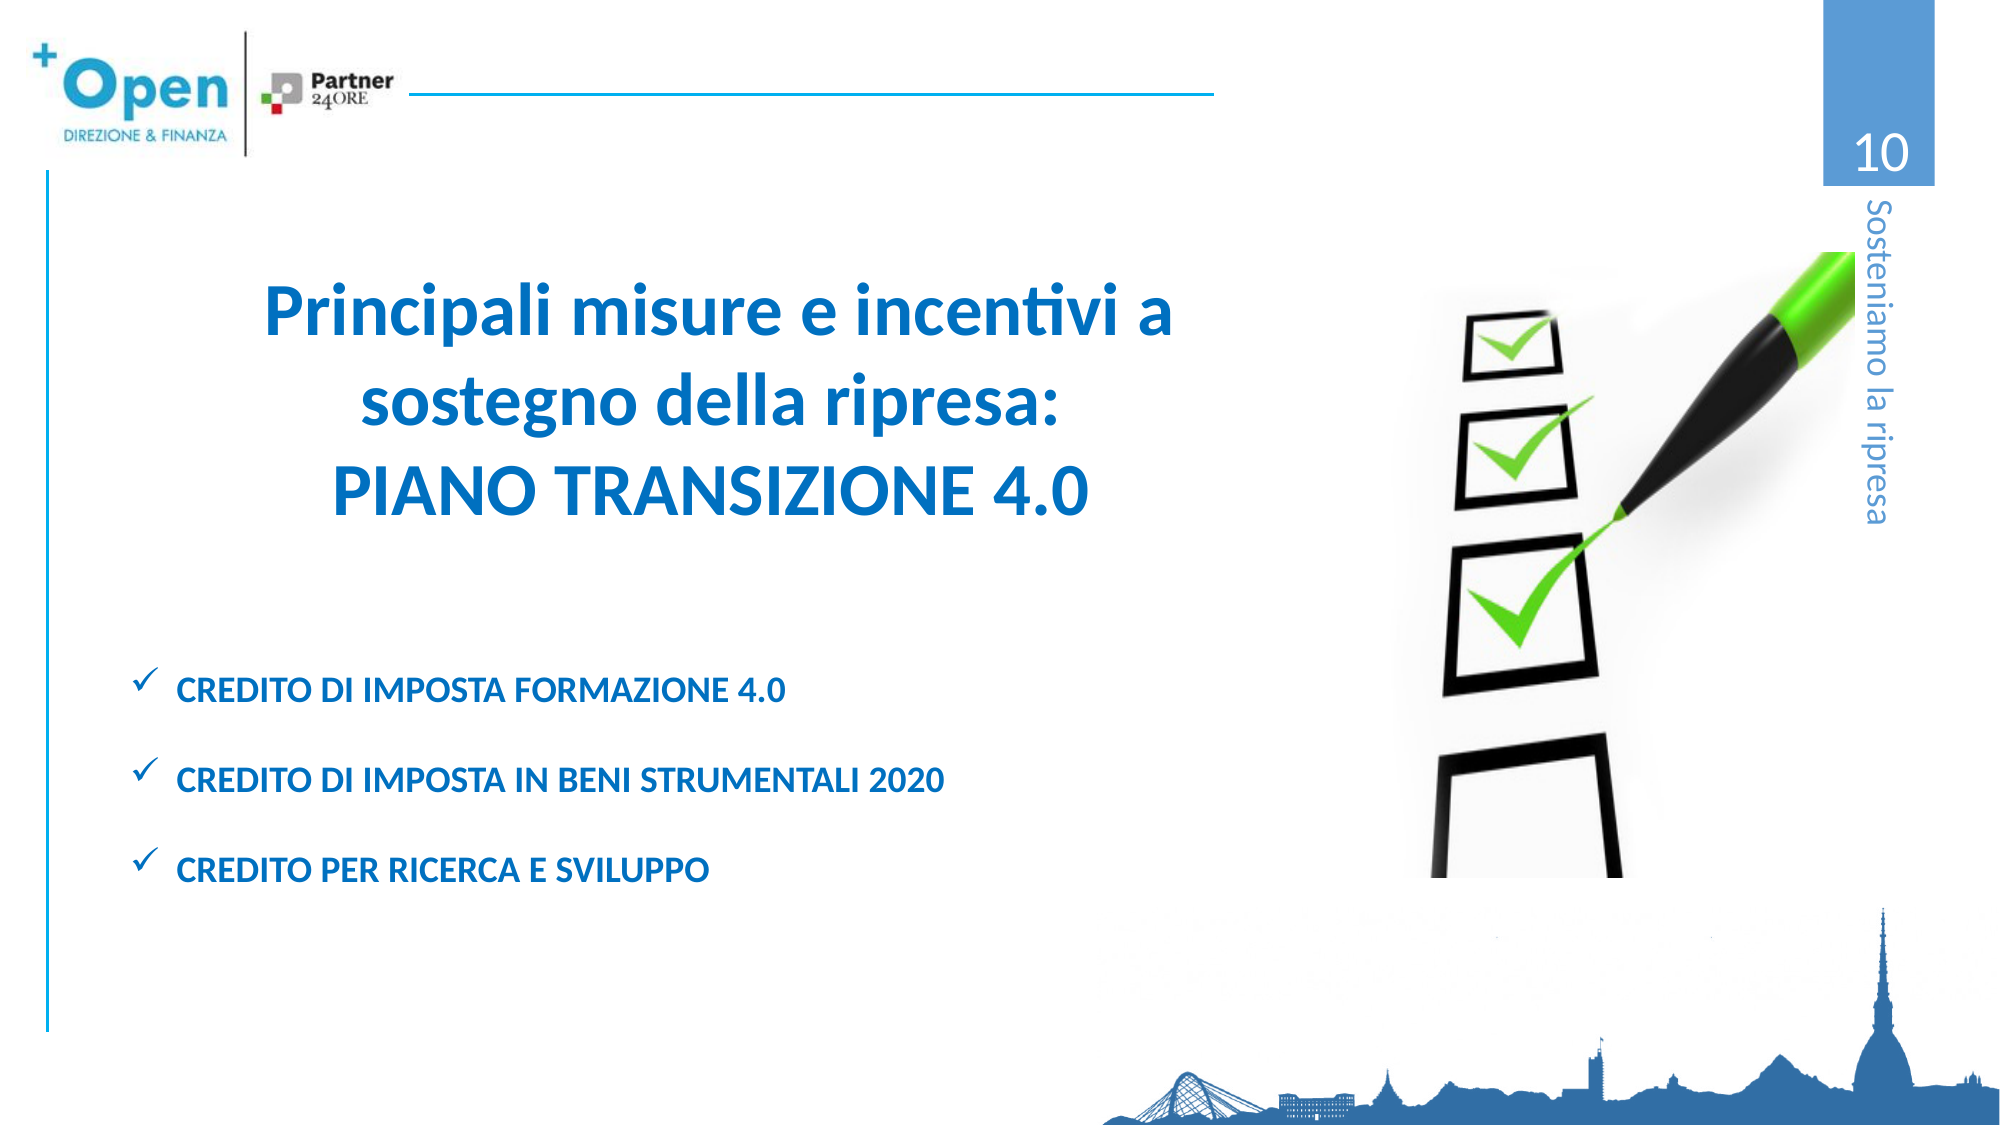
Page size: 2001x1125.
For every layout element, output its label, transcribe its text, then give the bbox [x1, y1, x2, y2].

picture [26, 18, 409, 170]
text_box Principali misure e incentivi a sostegno della ripresa: PIANO TRANSIZIONE 4.0 CREDITO DI IMPOSTA FORMAZIONE 4.0 CREDITO DI IMPOSTA IN BENI STRUMENTALI 2020 CREDITO PER RICERCA E SVILUPPO [115, 252, 1325, 1108]
picture [1097, 907, 2000, 1125]
text_box Sosteniamo la ripresa [1852, 184, 1913, 907]
picture [1321, 252, 1855, 878]
text_box [45, 170, 50, 1033]
text_box 10 [1833, 97, 1929, 199]
text_box [1822, 0, 1936, 187]
text_box [409, 92, 1215, 97]
